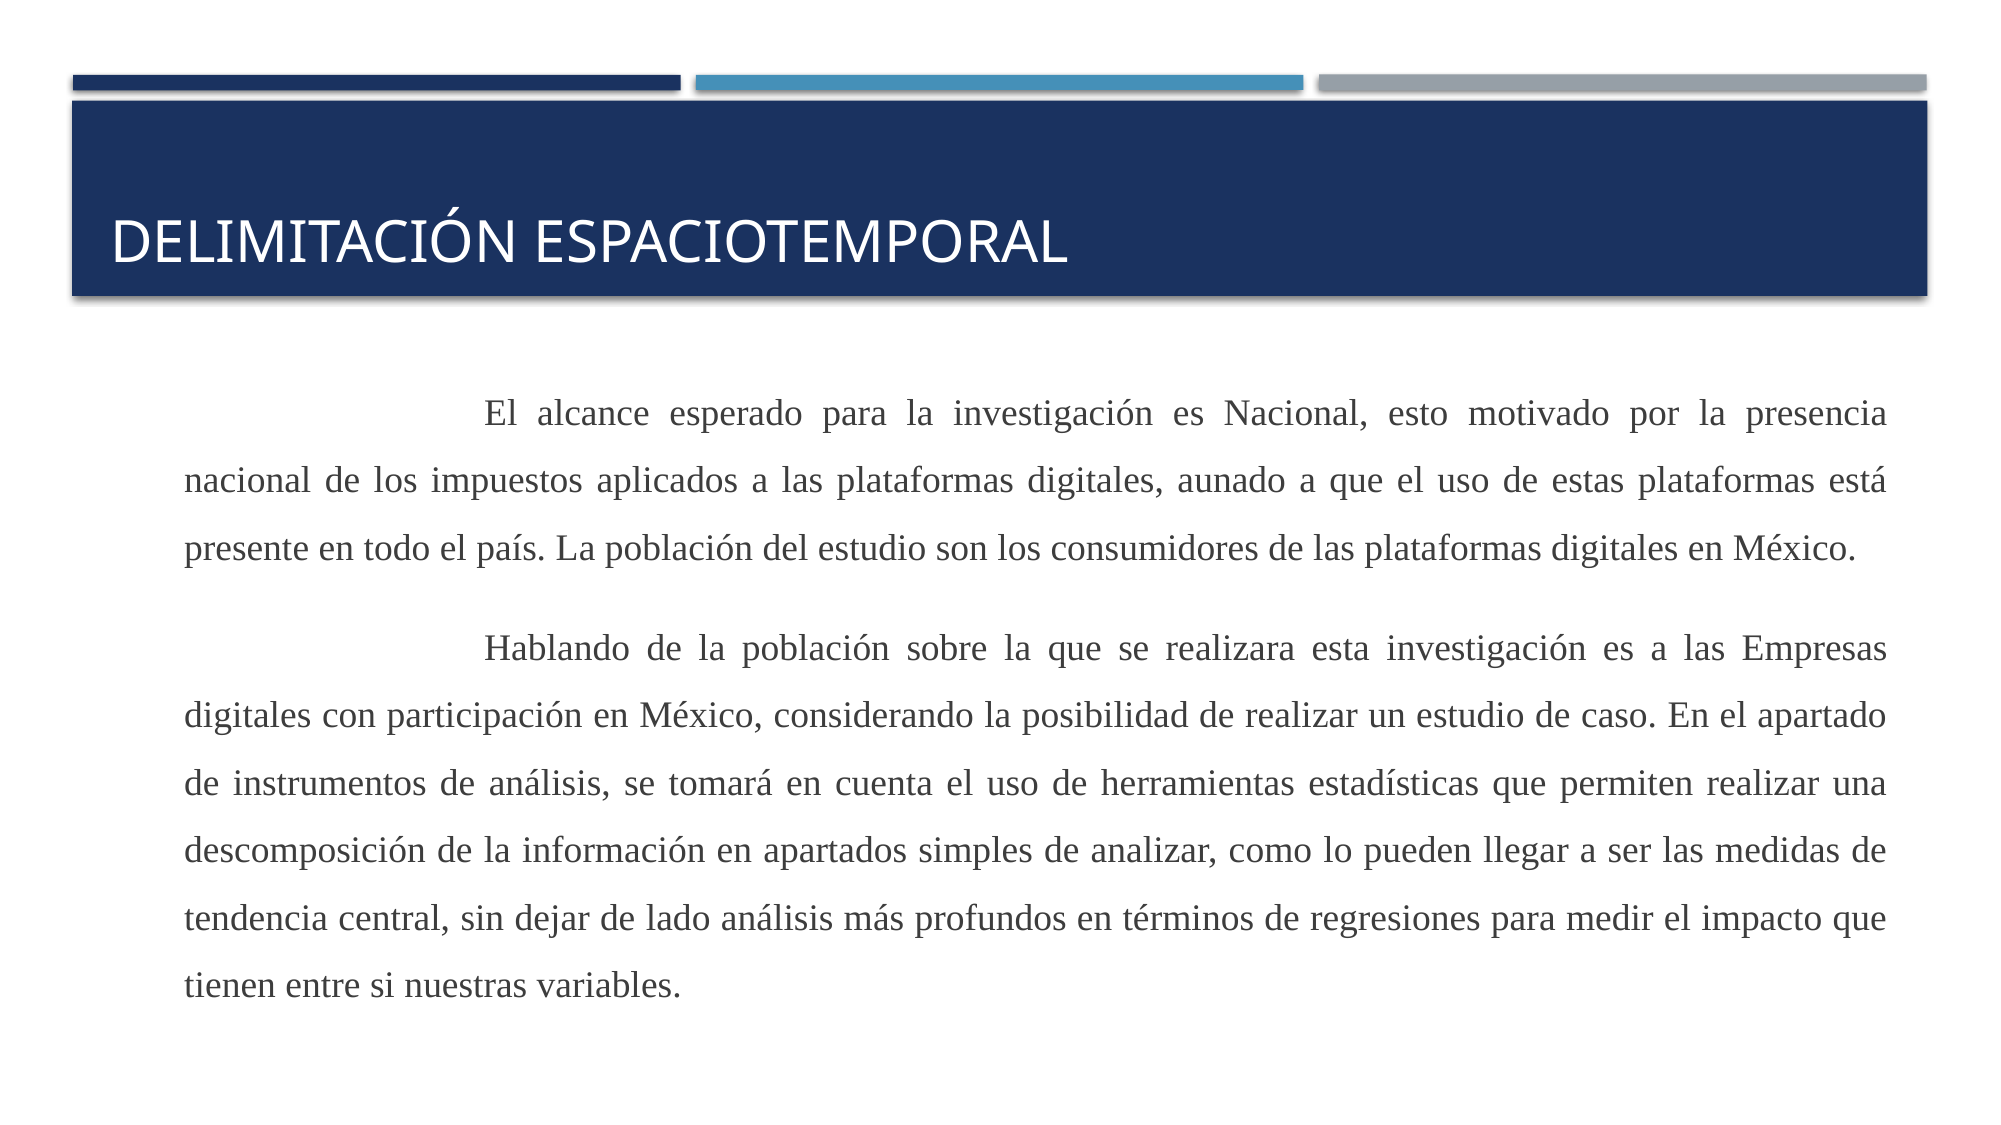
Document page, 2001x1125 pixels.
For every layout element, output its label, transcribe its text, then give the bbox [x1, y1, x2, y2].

title Delimitación espaciotemporal [95, 115, 1905, 282]
list El alcance esperado para la investigación es Nacional, esto motivado por la presencia nacional de los impuestos aplicados a las plataformas digitales, aunado a que el uso de estas plataformas está presente en todo el país. La población del estudio son los consumidores de las plataformas digitales en México. Hablando de la población sobre la que se realizara esta investigación es a las Empresas digitales con participación en México, considerando la posibilidad de realizar un estudio de caso. En el apartado de instrumentos de análisis, se tomará en cuenta el uso de herramientas estadísticas que permiten realizar una descomposición de la información en apartados simples de analizar, como lo pueden llegar a ser las medidas de tendencia central, sin dejar de lado análisis más profundos en términos de regresiones para medir el impacto que tienen entre si nuestras variables. [95, 357, 1905, 1045]
